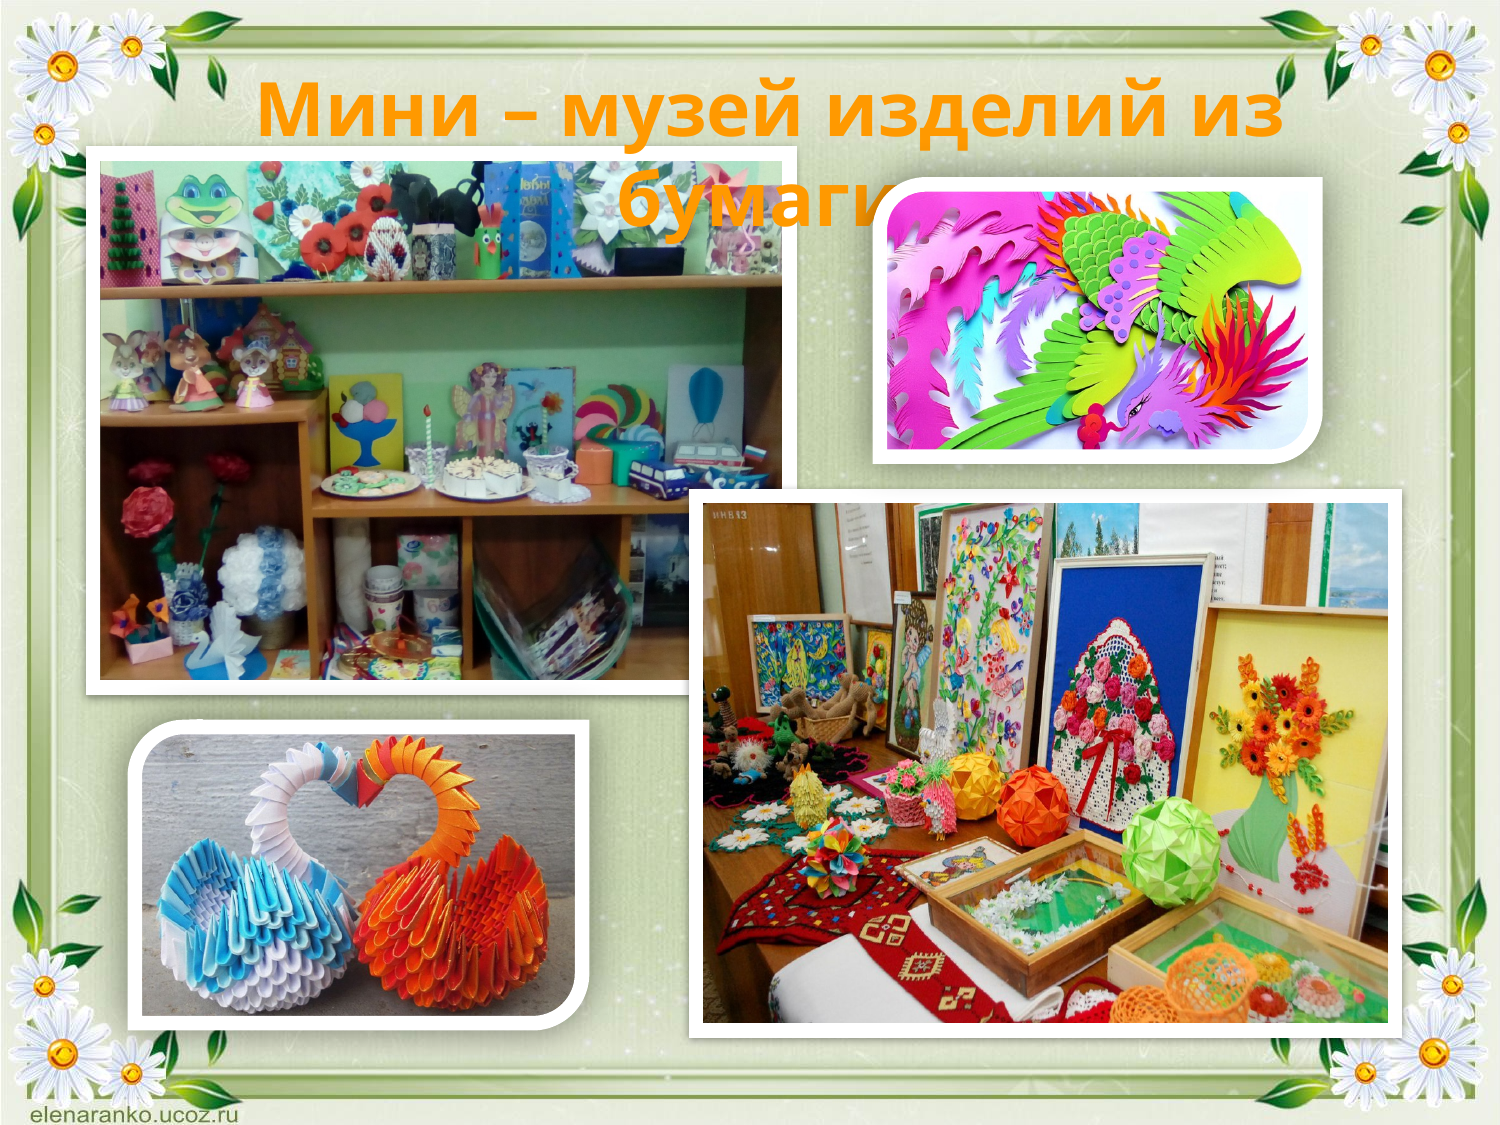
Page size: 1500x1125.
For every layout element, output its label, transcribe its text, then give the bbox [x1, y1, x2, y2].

text_box Мини – музей изделий из бумаги [134, 54, 1387, 250]
picture [0, 0, 1500, 1125]
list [100, 160, 783, 681]
